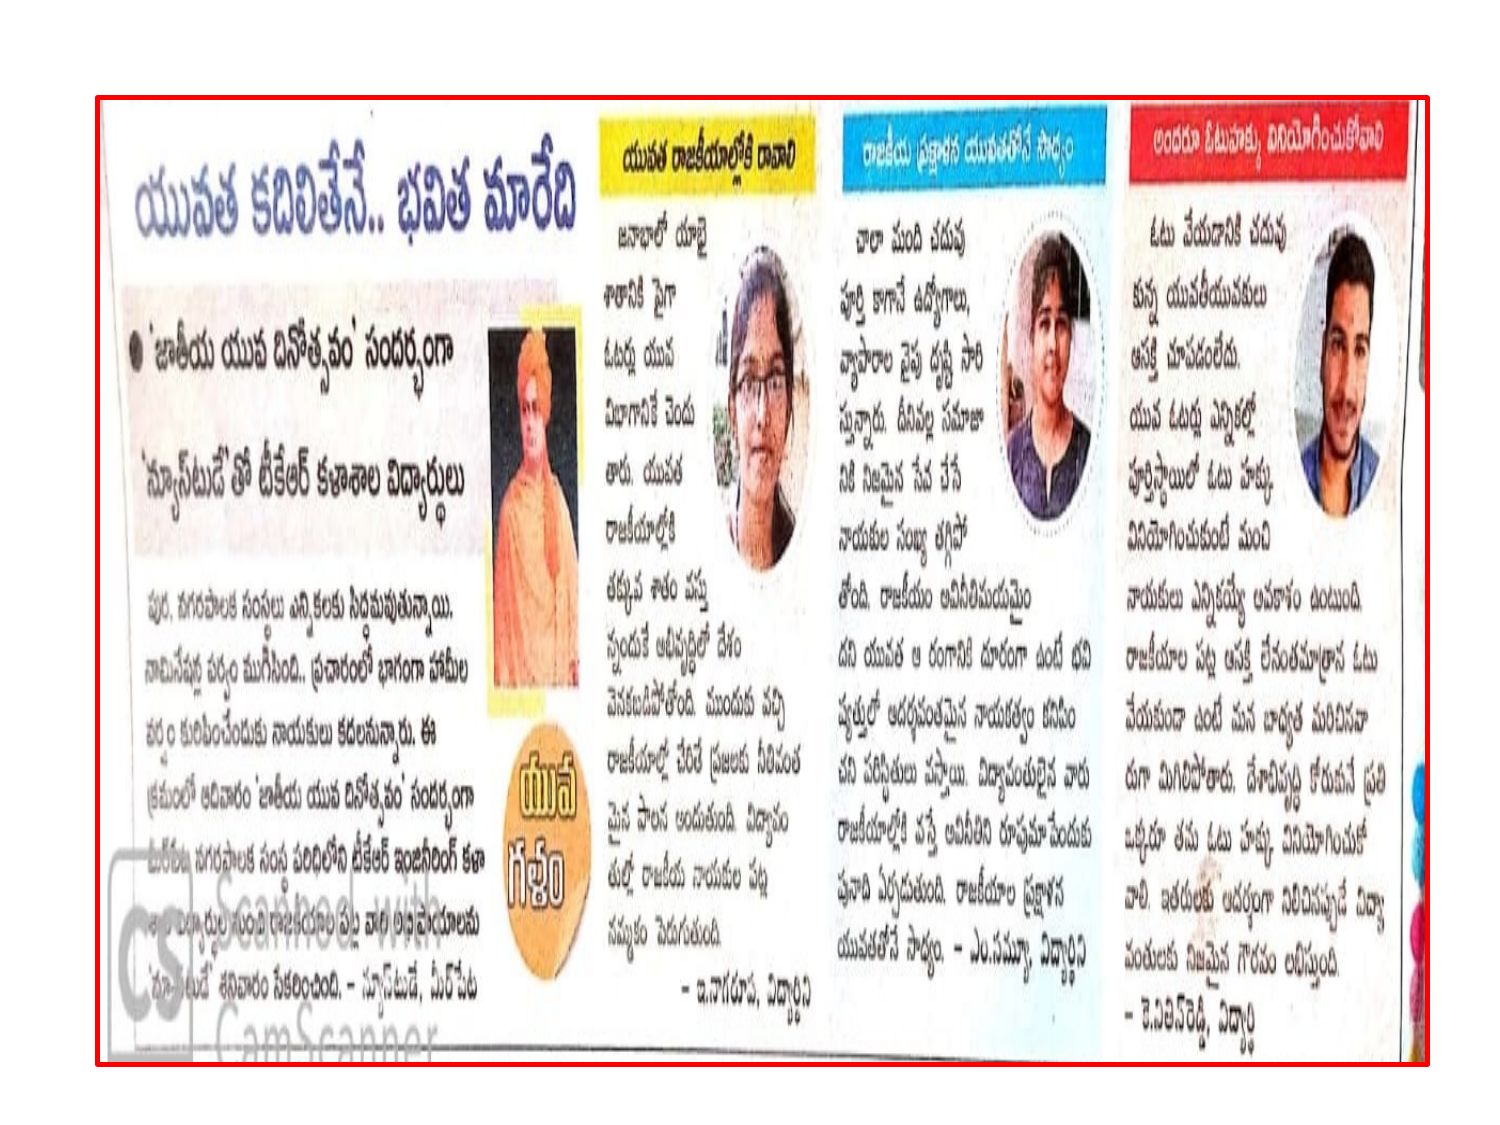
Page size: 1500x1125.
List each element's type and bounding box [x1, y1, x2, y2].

list [99, 99, 1426, 1063]
